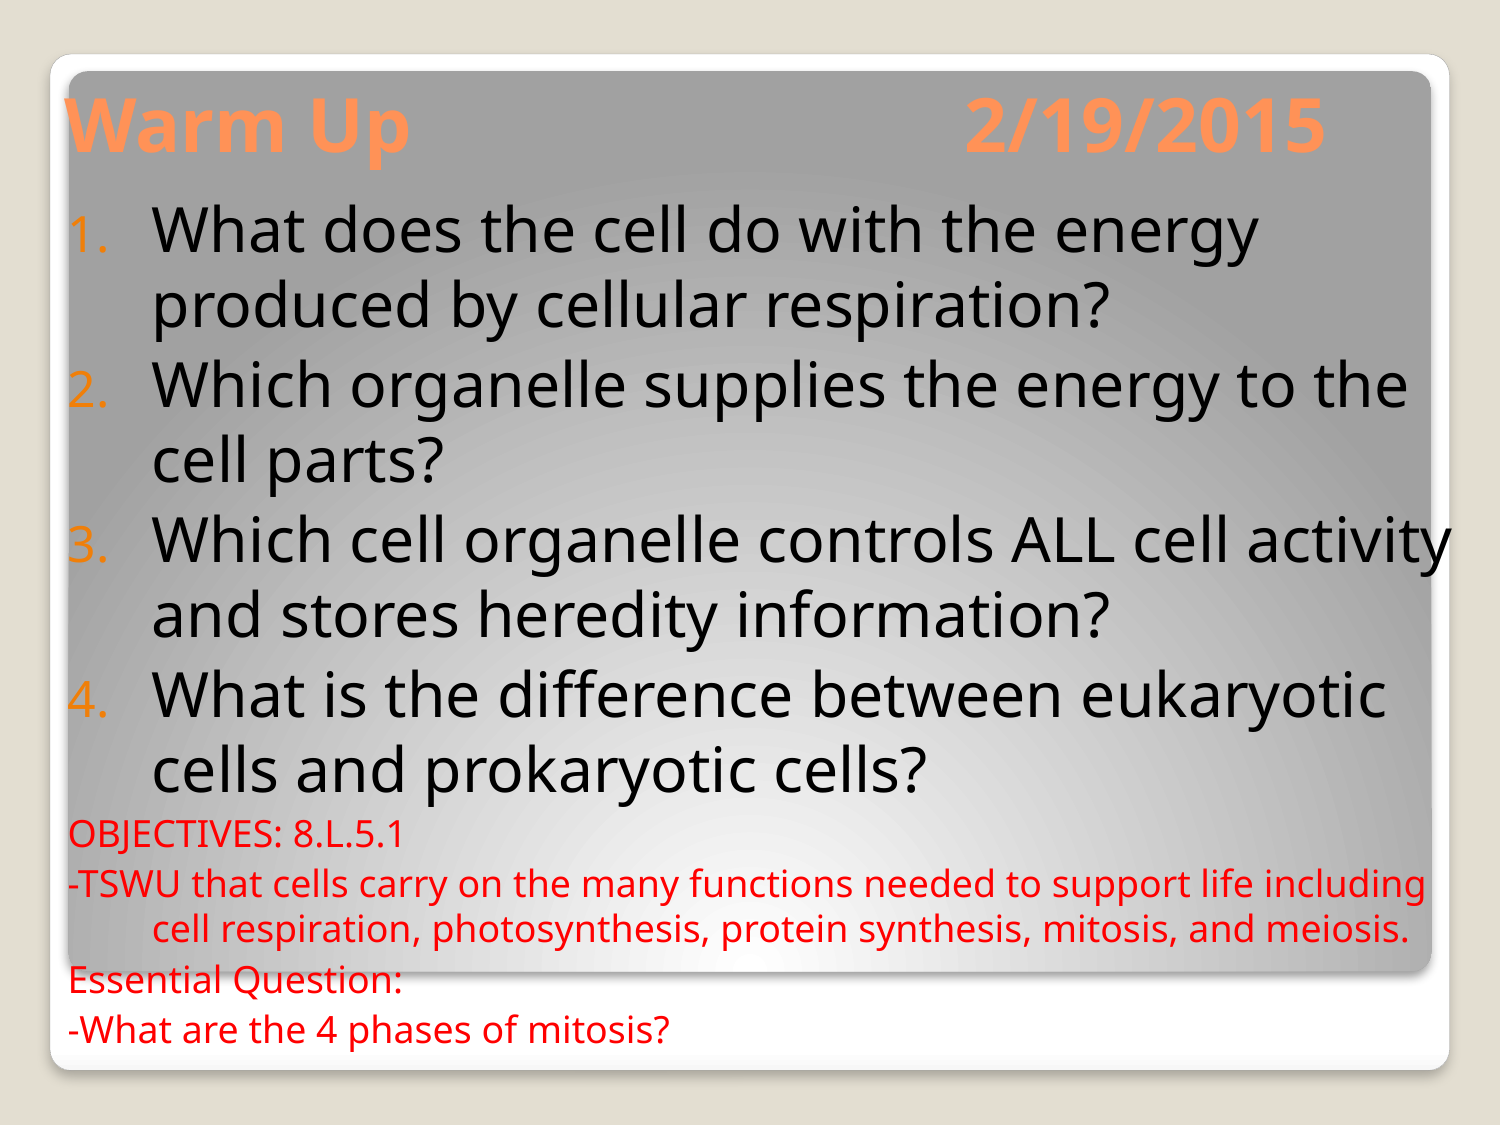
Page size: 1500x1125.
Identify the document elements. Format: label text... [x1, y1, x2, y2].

title Warm Up 2/19/2015 [50, 0, 1500, 174]
list What does the cell do with the energy produced by cellular respiration? Which organelle supplies the energy to the cell parts? Which cell organelle controls ALL cell activity and stores heredity information? What is the difference between eukaryotic cells and prokaryotic cells? OBJECTIVES: 8.L.5.1 -TSWU that cells carry on the many functions needed to support life including cell respiration, photosynthesis, protein synthesis, mitosis, and meiosis. Essential Question: -What are the 4 phases of mitosis? [37, 174, 1500, 1125]
